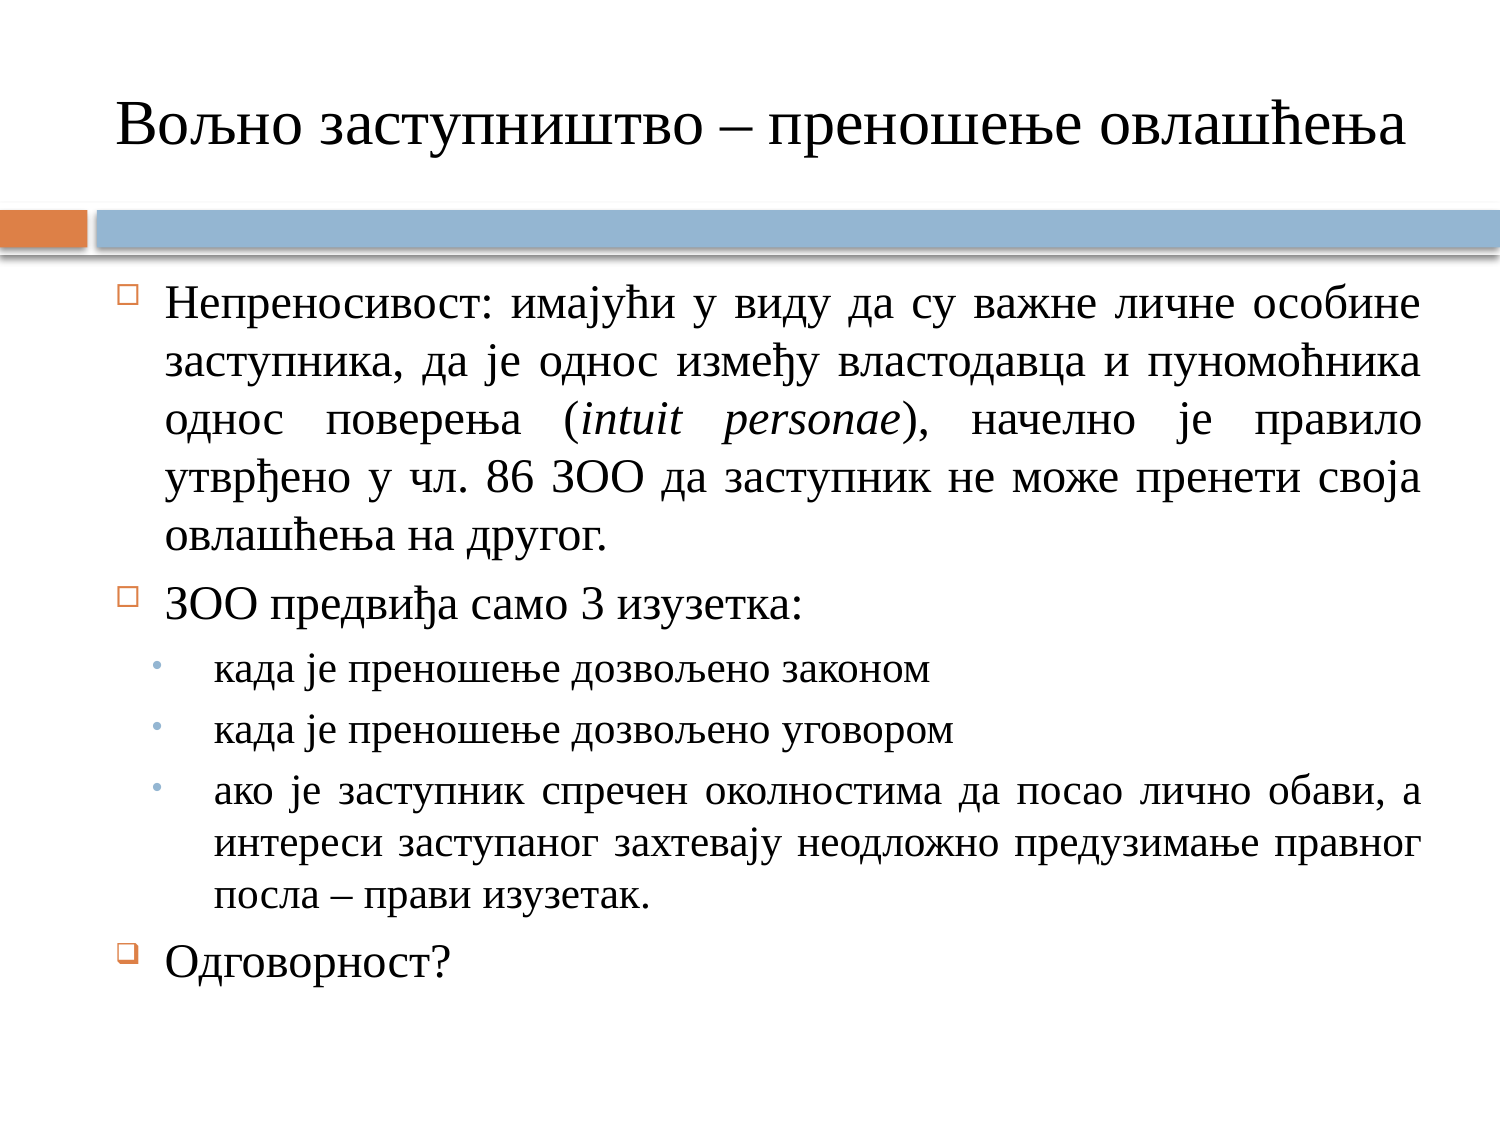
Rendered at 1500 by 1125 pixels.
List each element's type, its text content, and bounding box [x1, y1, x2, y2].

list Непреносивост: имајући у виду да су важне личне особине заступника, да је однос између властодавца и пуномоћника однос поверења (intuit personae), начелно је правило утврђено у чл. 86 ЗОО да заступник не може пренети своја овлашћења на другог. ЗОО предвиђа само 3 изузетка: када је преношење дозвољено законом када је преношење дозвољено уговором ако је заступник спречен околностима да посао лично обави, а интереси заступаног захтевају неодложно предузимање правног посла – прави изузетак. Одговорност? [100, 262, 1438, 1000]
title Вољно заступништво – преношење овлашћења [100, 37, 1438, 200]
